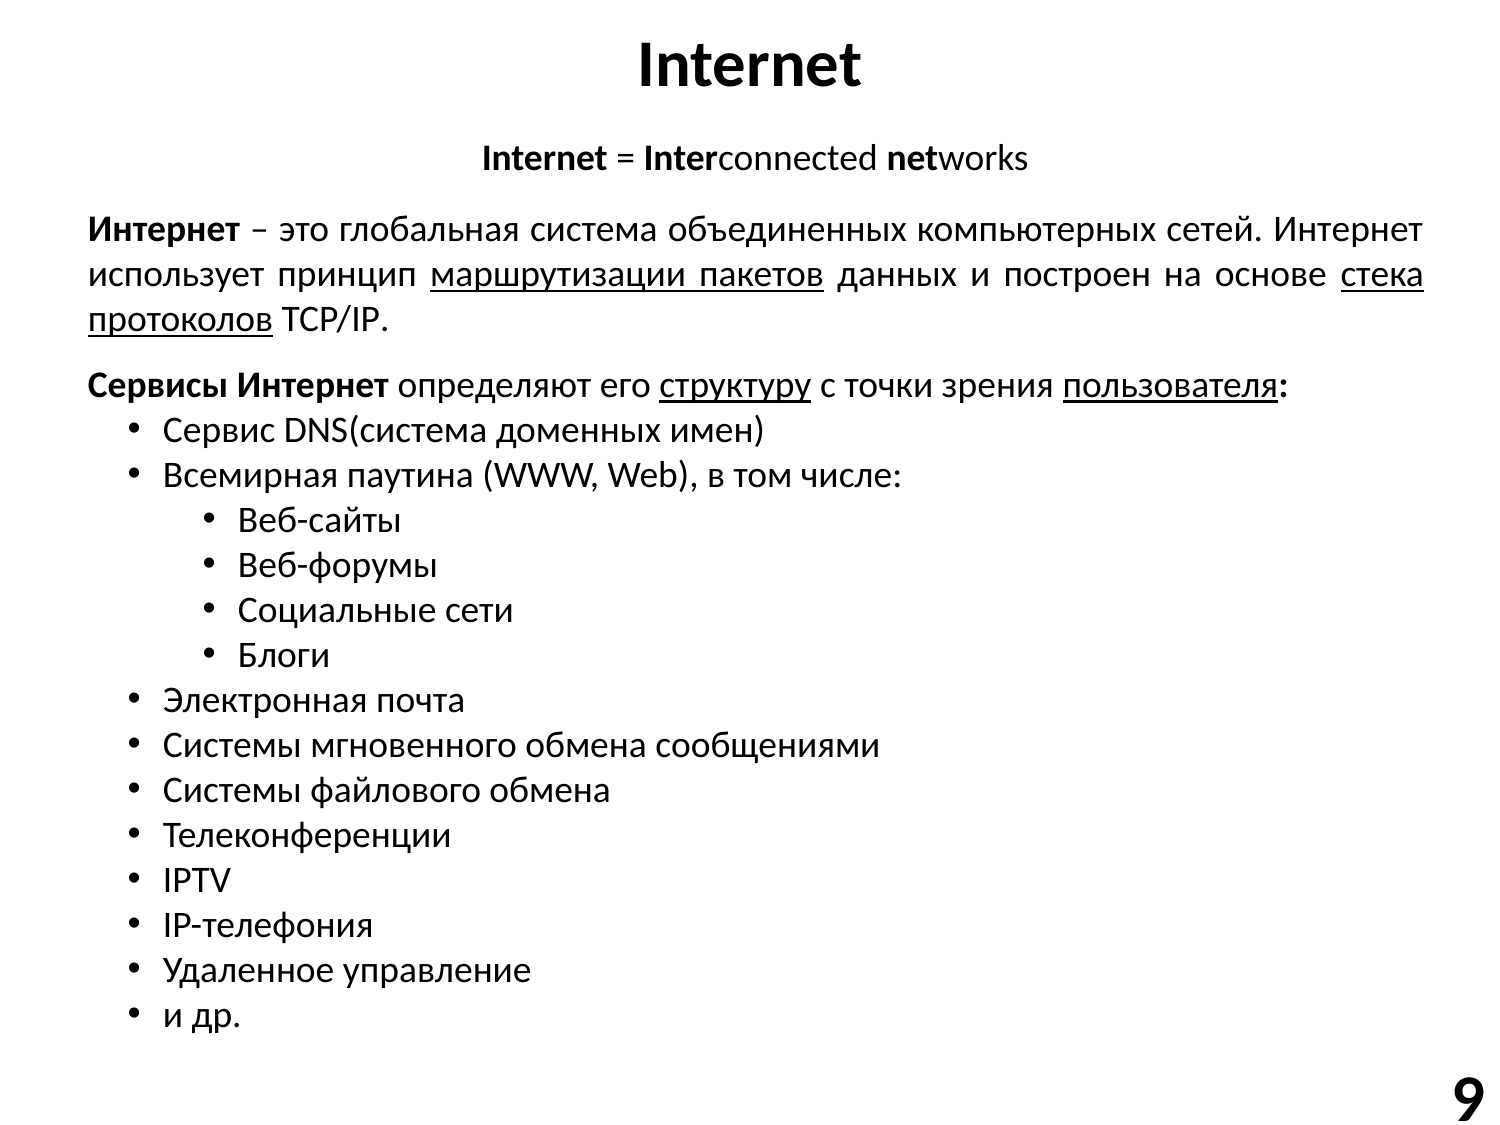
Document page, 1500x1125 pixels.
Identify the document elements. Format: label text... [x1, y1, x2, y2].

title Internet [41, 7, 1459, 112]
slide_number 9 [1328, 1065, 1500, 1125]
text_box Internet = Interconnected networks [384, 125, 1135, 185]
text_box Интернет – это глобальная система объединенных компьютерных сетей. Интернет использует принцип маршрутизации пакетов данных и построен на основе стека протоколов TCP/IP. [73, 197, 1439, 347]
text_box Сервисы Интернет определяют его структуру с точки зрения пользователя: Сервис DNS(система доменных имен) Всемирная паутина (WWW, Web), в том числе: Веб-сайты Веб-форумы Социальные сети Блоги Электронная почта Системы мгновенного обмена сообщениями Системы файлового обмена Телеконференции IPTV IP-телефония Удаленное управление и др. [73, 352, 1439, 1043]
